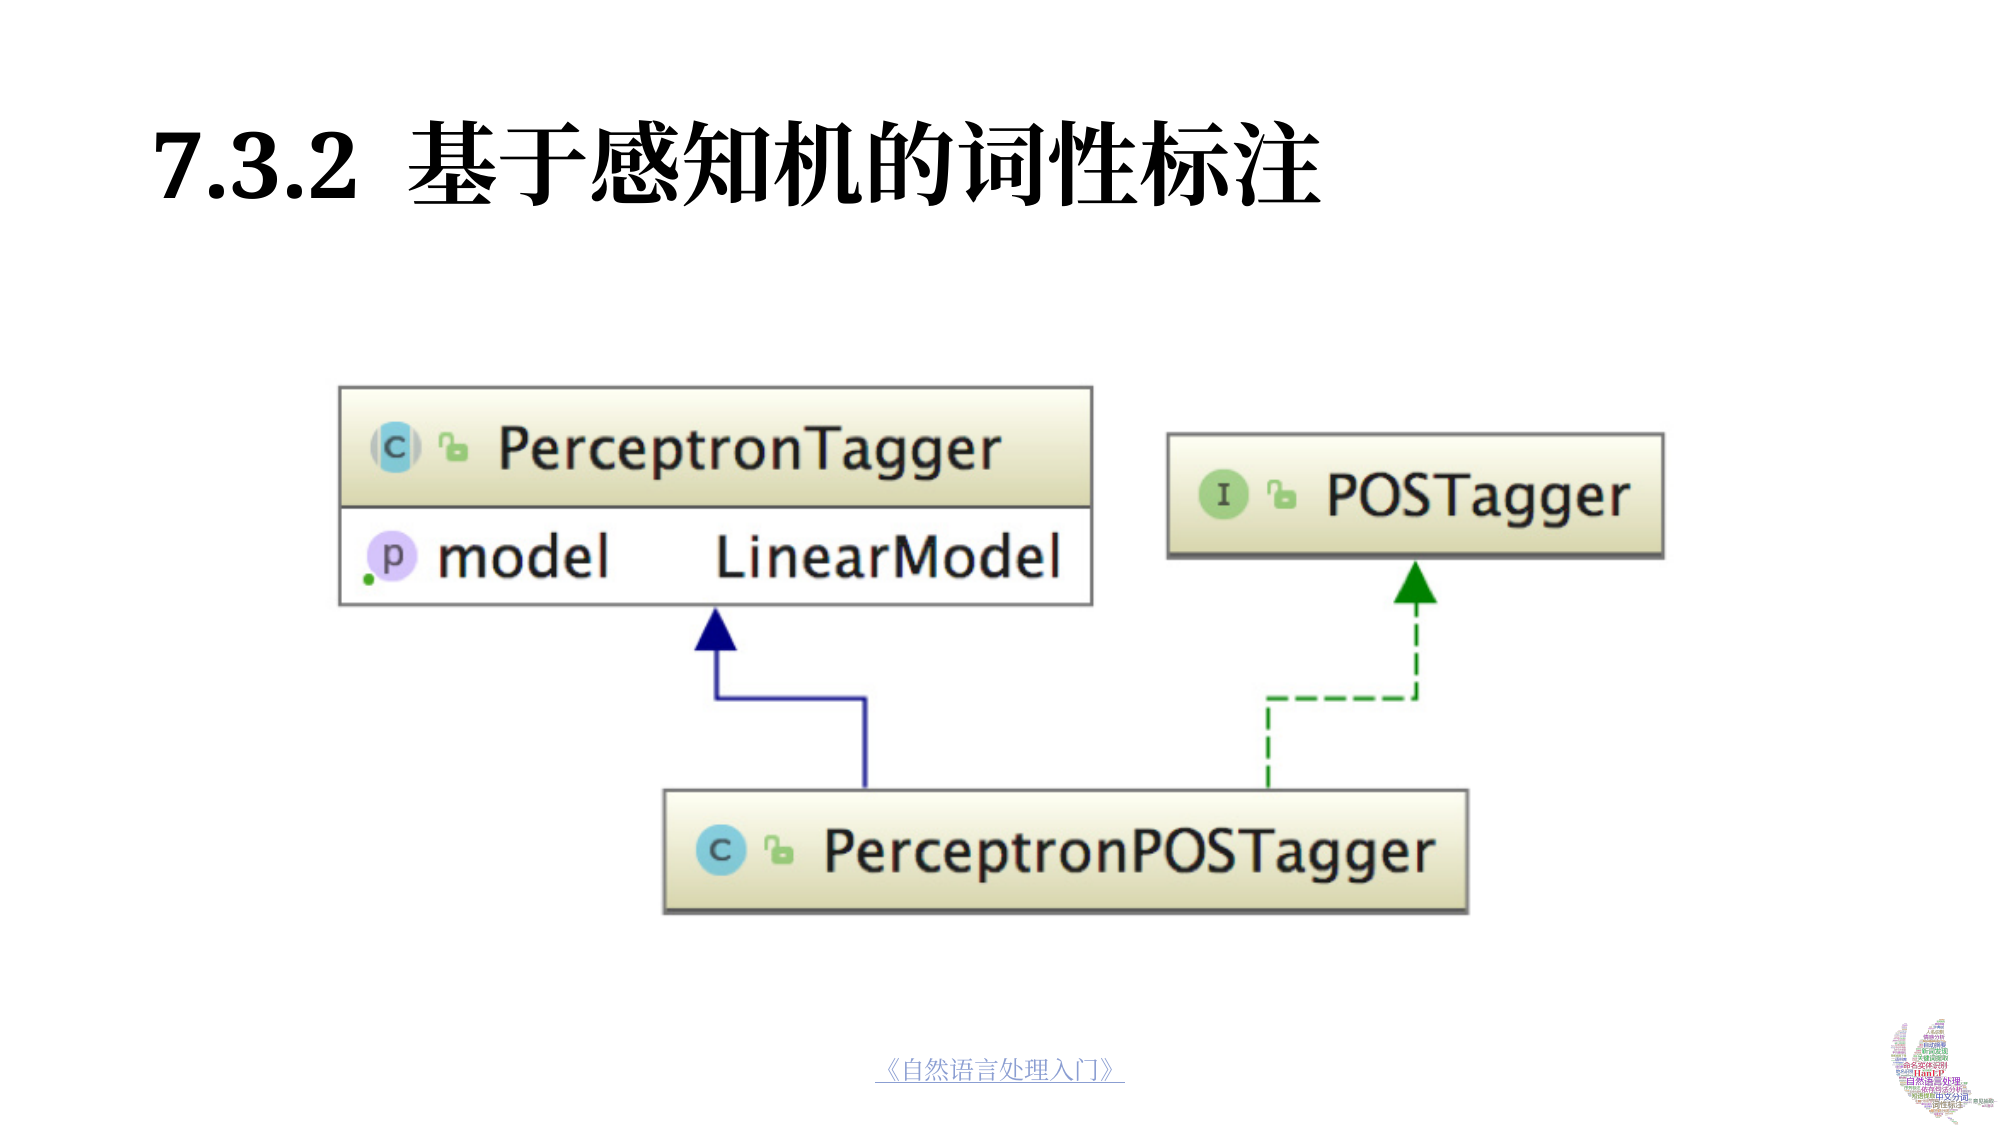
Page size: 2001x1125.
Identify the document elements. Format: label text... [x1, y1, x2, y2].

title 7.3.2 基于感知机的词性标注 [137, 59, 1863, 278]
footer 《自然语言处理入门》 [662, 1042, 1338, 1103]
picture [1888, 1016, 2000, 1125]
picture [284, 335, 1716, 970]
